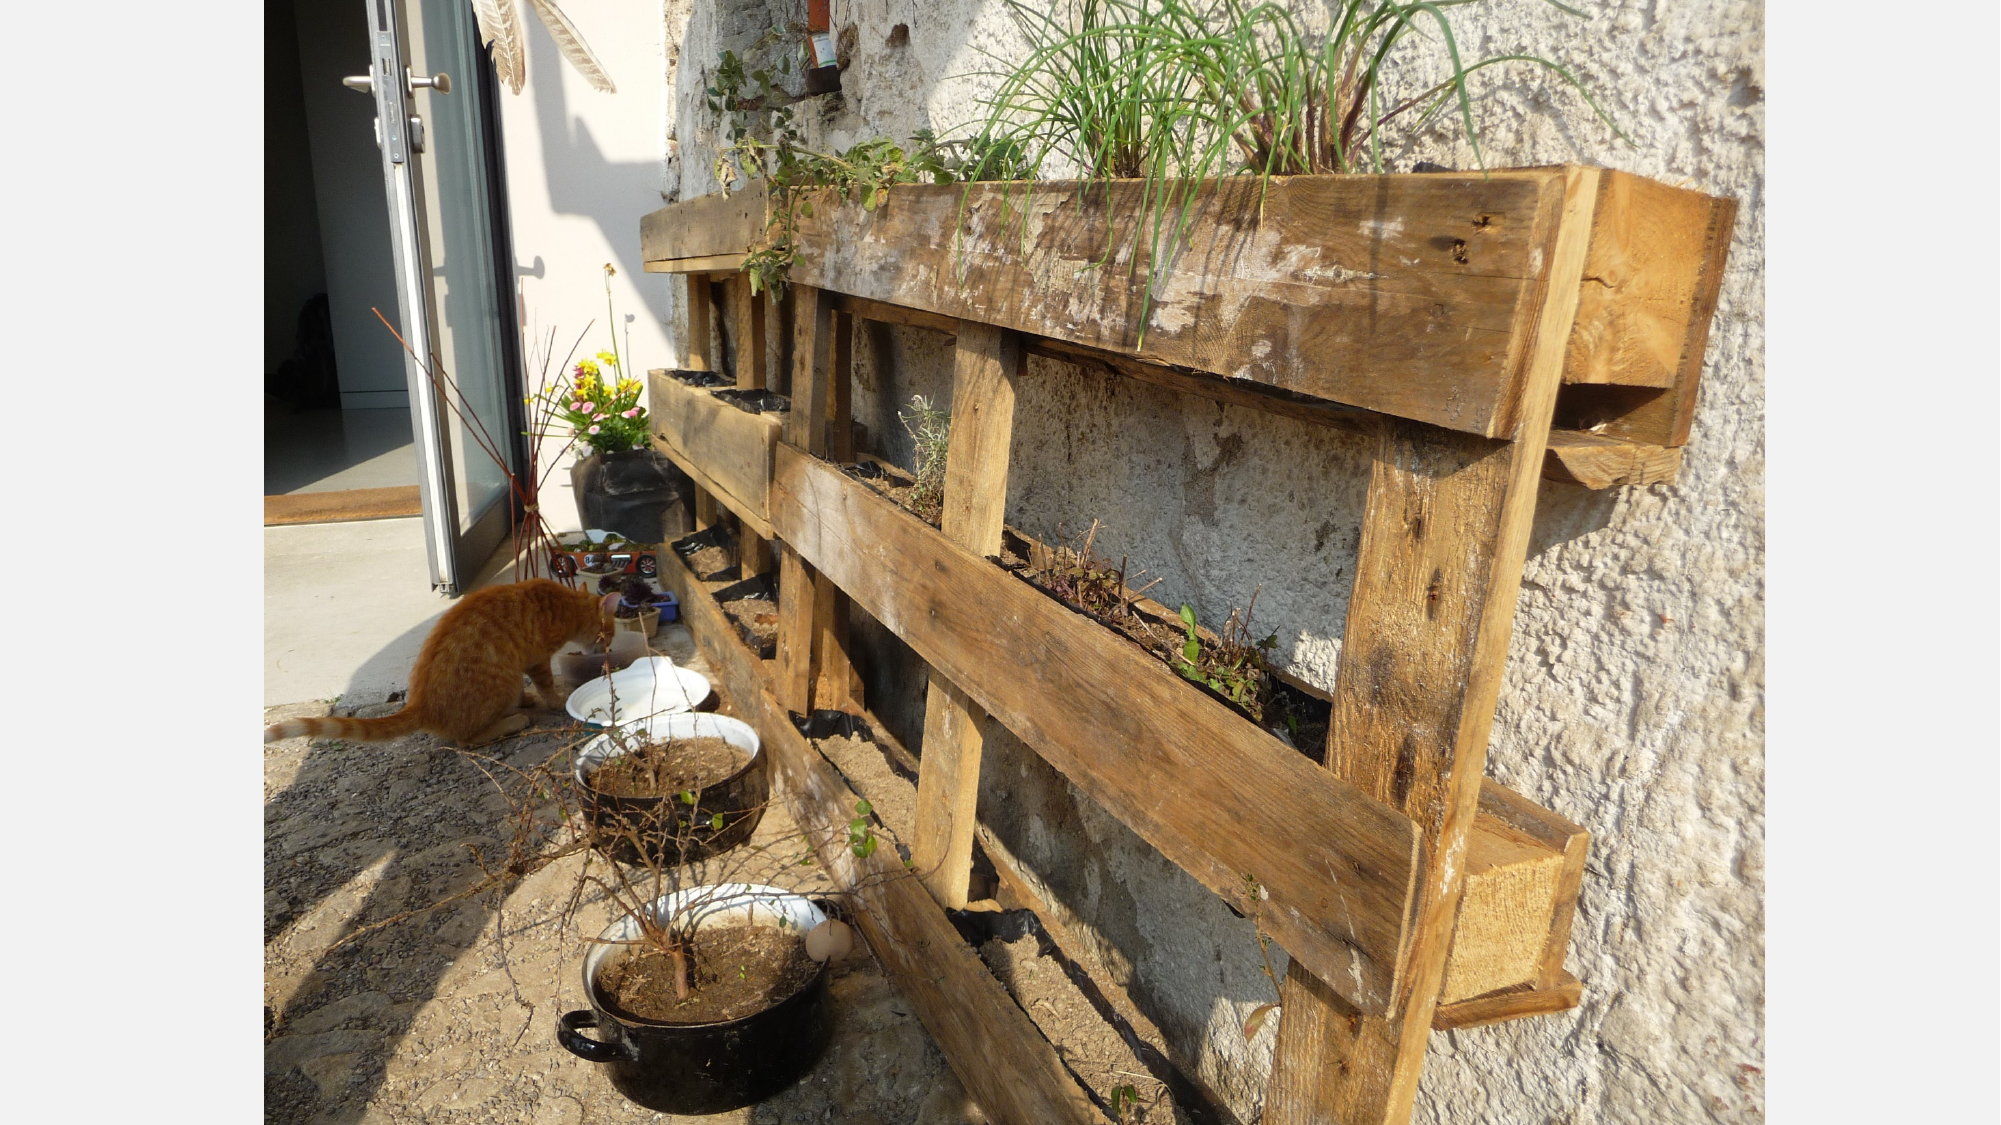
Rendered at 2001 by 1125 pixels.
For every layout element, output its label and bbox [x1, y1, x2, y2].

picture [264, 0, 1765, 1125]
